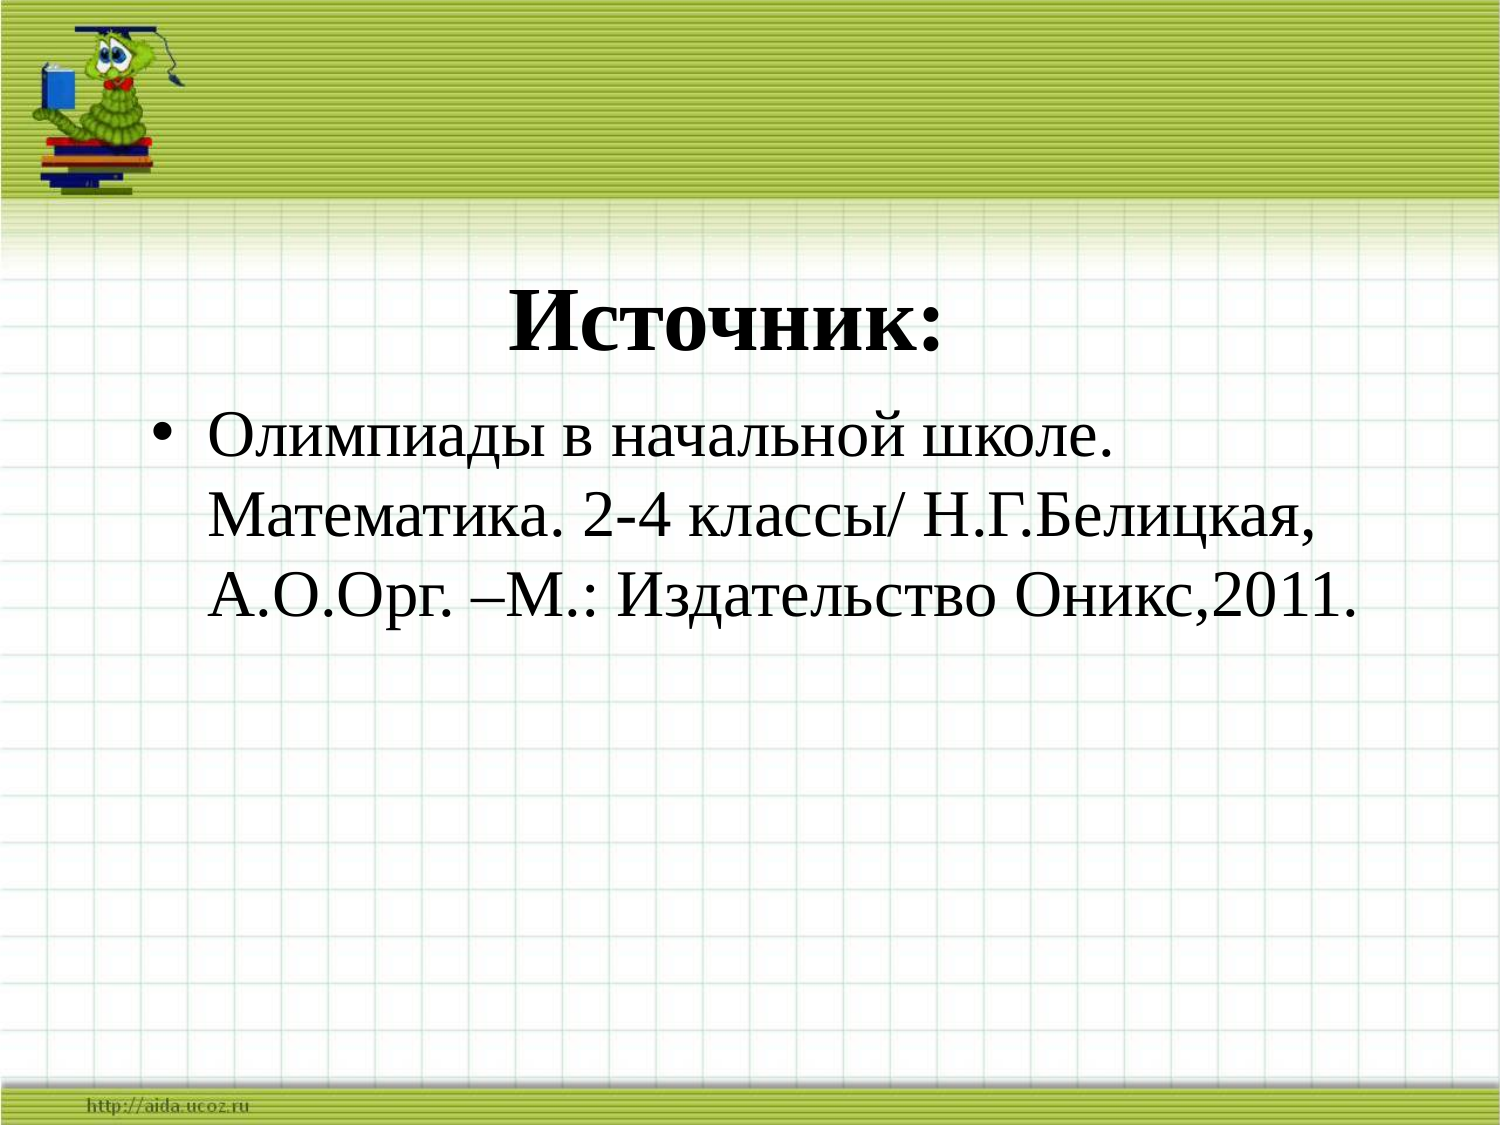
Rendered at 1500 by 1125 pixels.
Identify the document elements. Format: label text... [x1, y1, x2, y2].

picture [0, 0, 1500, 1125]
list Олимпиады в начальной школе. Математика. 2-4 классы/ Н.Г.Белицкая, А.О.Орг. –М.: Издательство Оникс,2011. [135, 382, 1425, 1125]
title Источник: [53, 219, 1404, 408]
